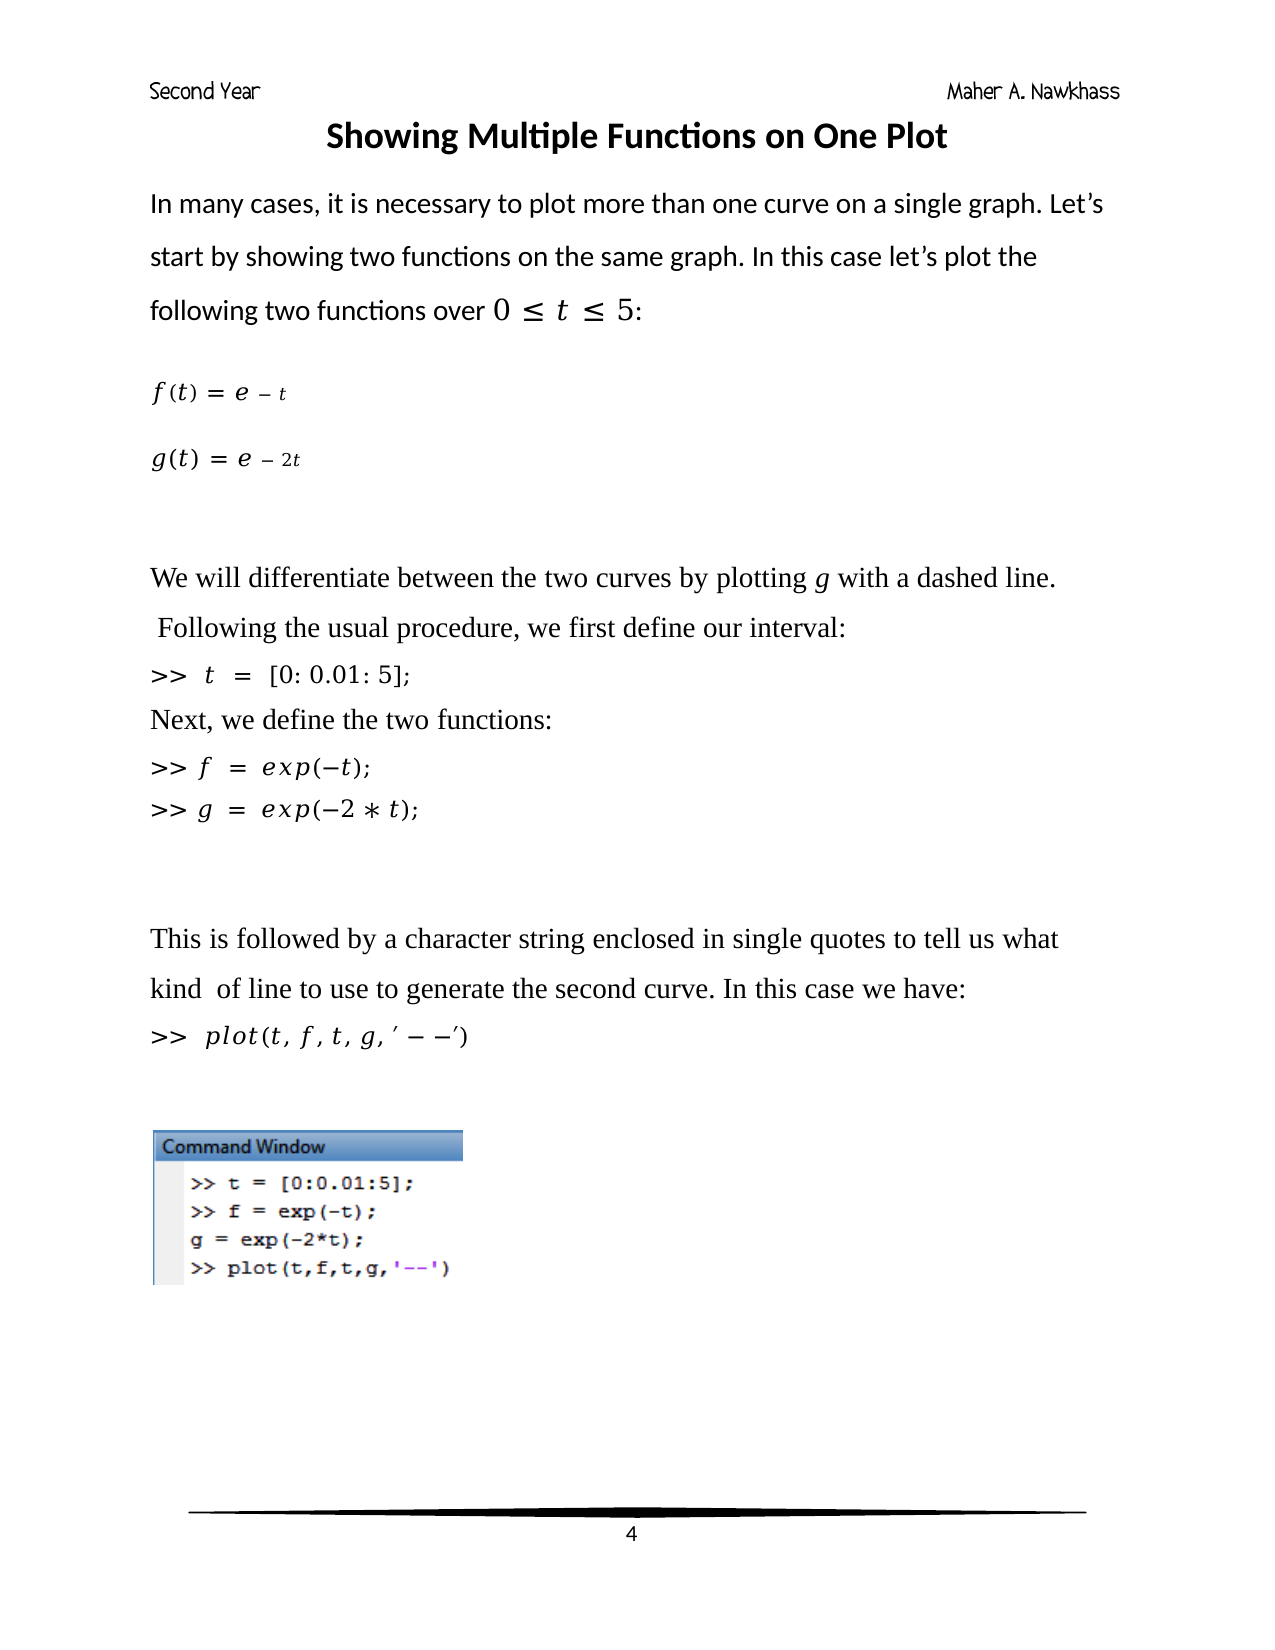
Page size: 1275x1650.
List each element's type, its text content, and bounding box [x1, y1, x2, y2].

picture [150, 74, 276, 106]
slide_number 11 [619, 1521, 656, 1650]
picture [947, 74, 1130, 106]
picture [152, 1130, 464, 1286]
text_box Showing Multiple Functions on One Plot In many cases, it is necessary to plot more than one curve on a single graph. Let’s start by showing two functions on the same graph. In this case let’s plot the following two functions over 0 ≤ 𝑡 ≤ 5: 𝑓(𝑡) = 𝑒 − 𝑡 𝑔(𝑡) = 𝑒 − 2𝑡 We will differentiate between the two curves by plotting g with a dashed line. Following the usual procedure, we first define our interval: >> 𝑡 = [0: 0.01: 5]; Next, we define the two functions: >> 𝑓 = 𝑒𝑥𝑝(−𝑡); >> 𝑔 = 𝑒𝑥𝑝(−2 ∗ 𝑡); This is followed by a character string enclosed in single quotes to tell us what kind of line to use to generate the second curve. In this case we have: >> 𝑝𝑙𝑜𝑡(𝑡, 𝑓, 𝑡, 𝑔, ′ − −′) [147, 108, 1117, 1050]
